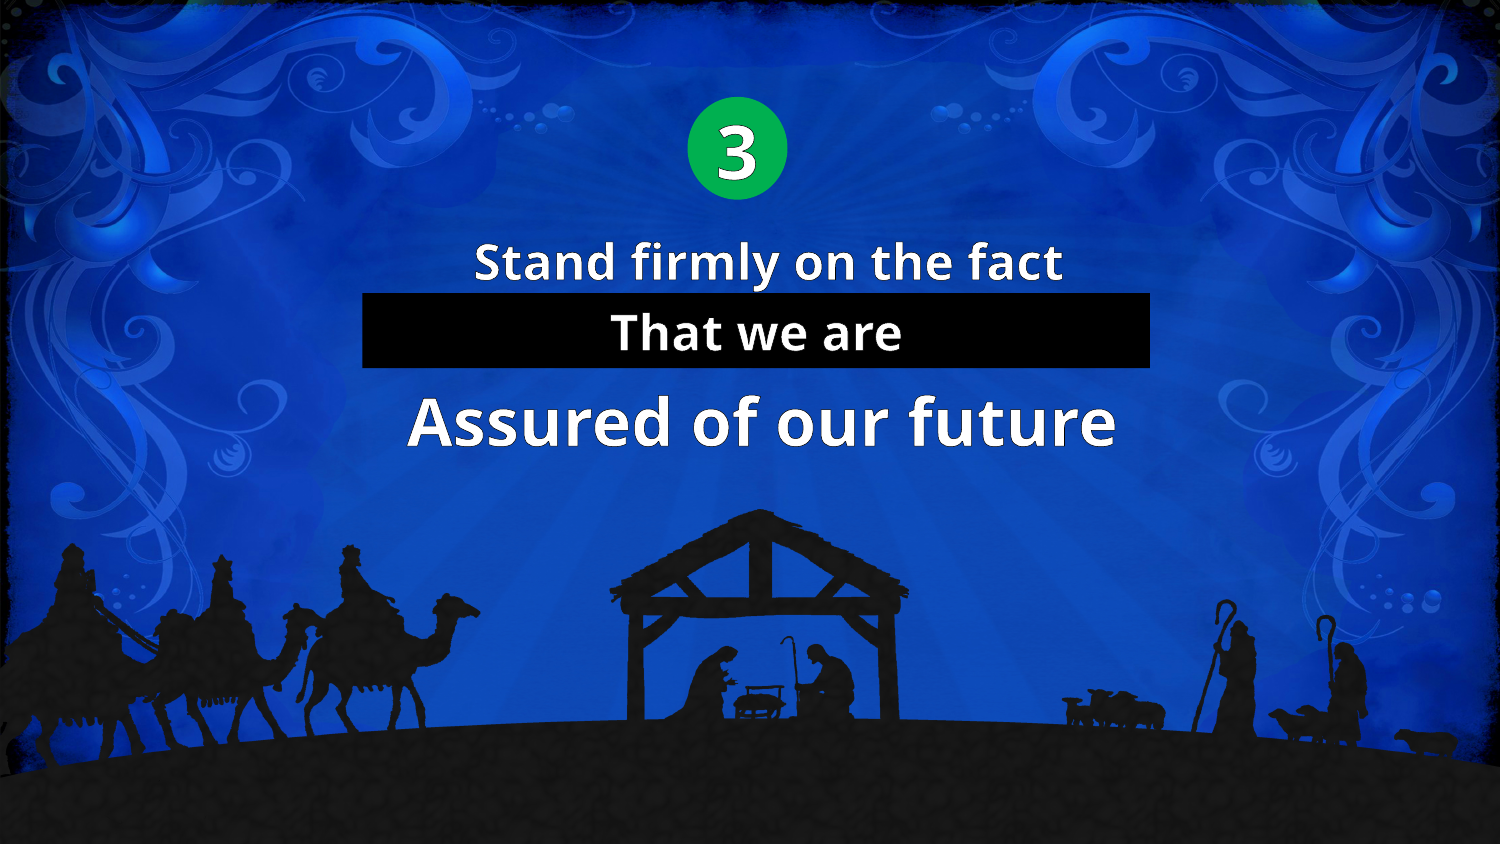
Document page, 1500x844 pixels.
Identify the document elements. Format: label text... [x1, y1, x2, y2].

text_box Assured of our future [249, 371, 1275, 467]
text_box Stand firmly on the fact [112, 222, 1425, 298]
picture [0, 0, 1500, 844]
text_box That we are [362, 293, 1150, 369]
text_box 3 [662, 96, 813, 202]
